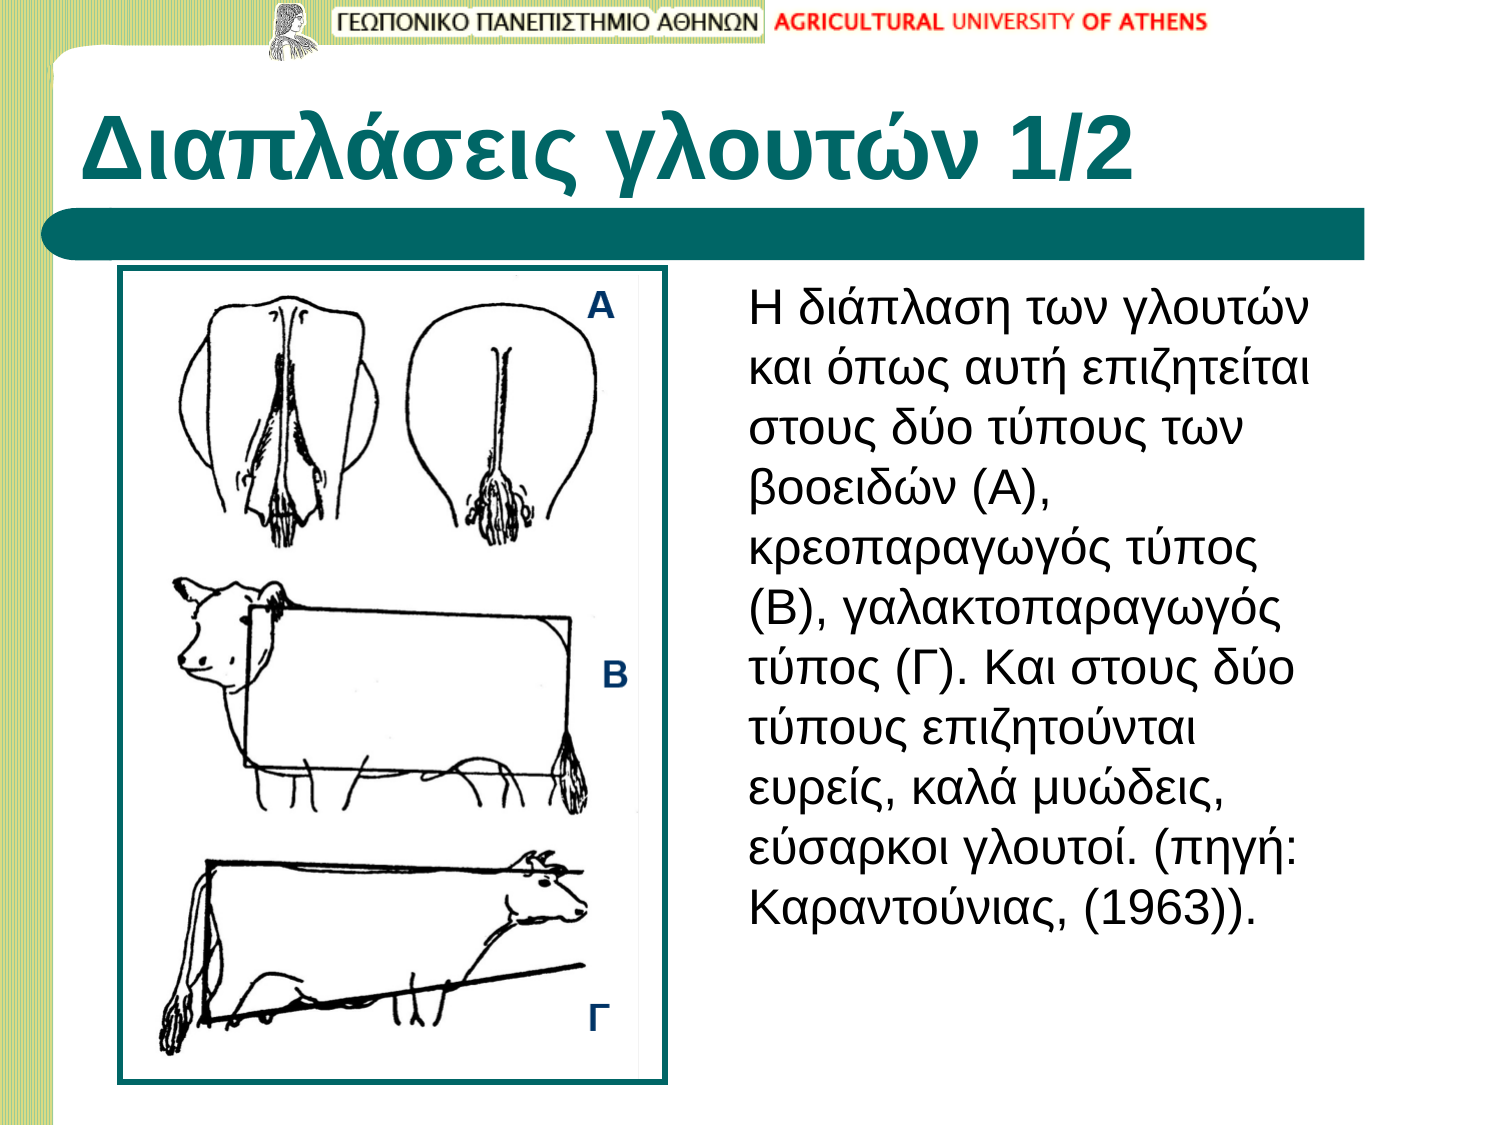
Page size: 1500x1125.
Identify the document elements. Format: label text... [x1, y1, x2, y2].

title Διαπλάσεις γλουτών 1/2 [64, 48, 1366, 207]
picture [269, 0, 1228, 48]
list Η διάπλαση των γλουτών και όπως αυτή επιζητείται στους δύο τύπους των βοοειδών (Α), κρεοπαραγωγός τύπος (Β), γαλακτοπαραγωγός τύπος (Γ). Και στους δύο τύπους επιζητούνται ευρείς, καλά μυώδεις, εύσαρκοι γλουτοί. (πηγή: Καραντούνιας, (1963)). [732, 266, 1365, 1083]
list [122, 270, 662, 1079]
